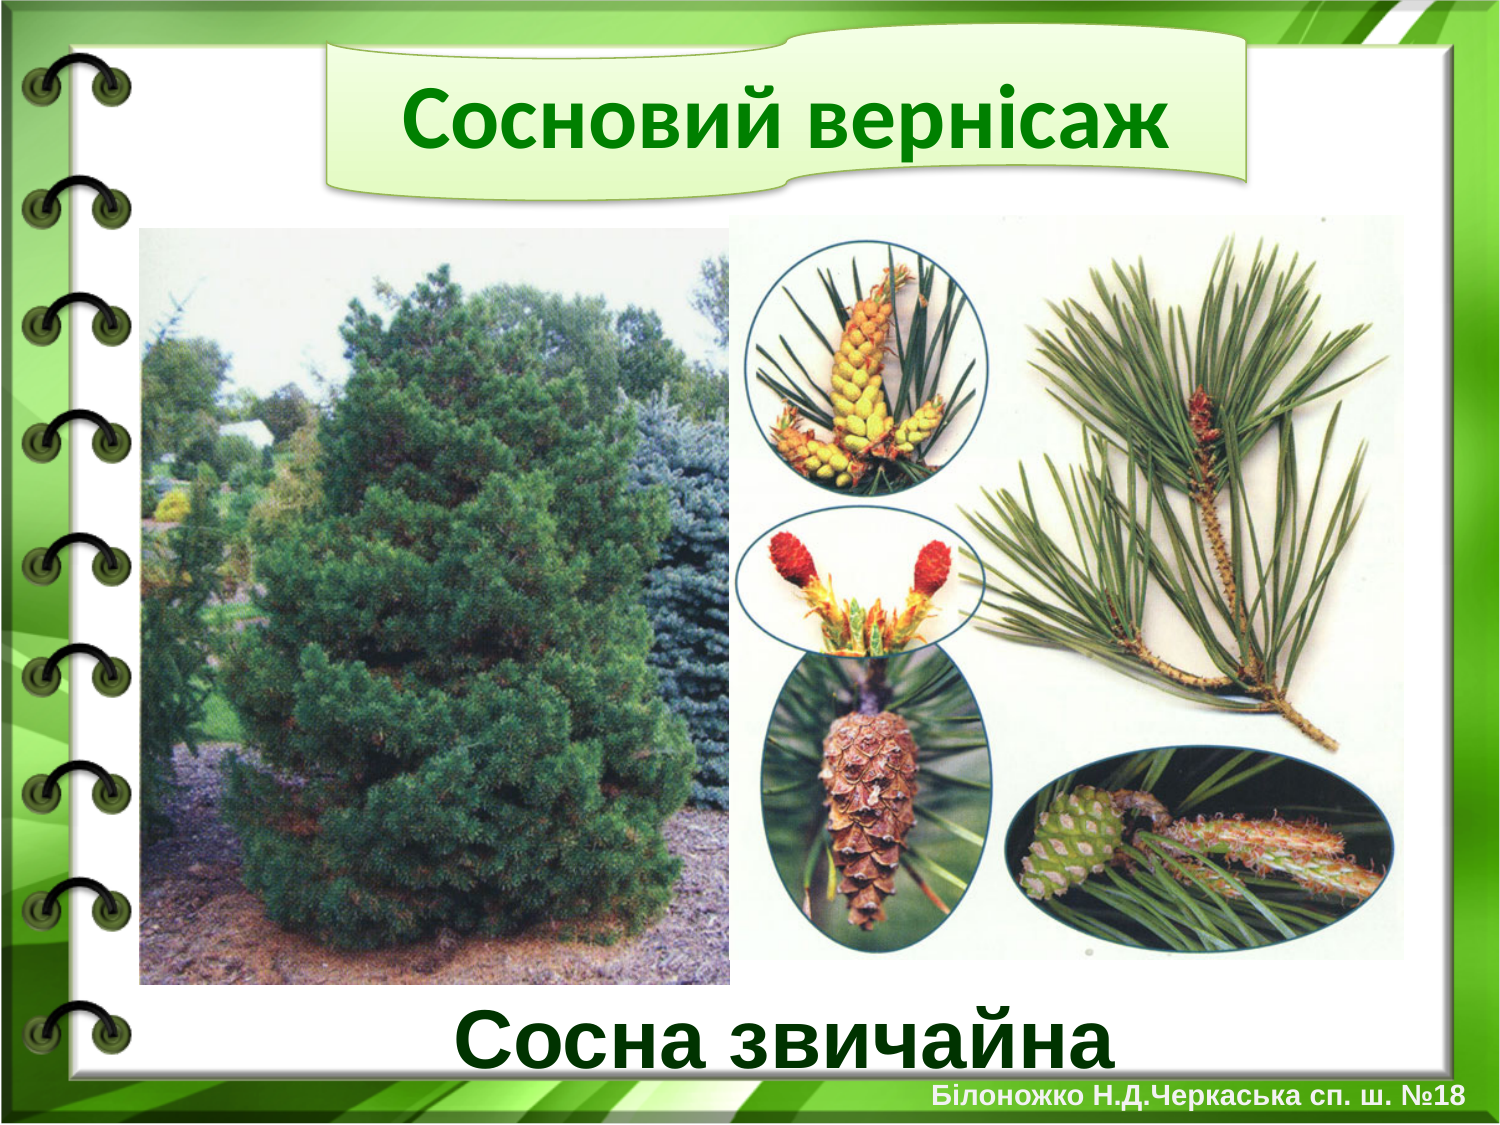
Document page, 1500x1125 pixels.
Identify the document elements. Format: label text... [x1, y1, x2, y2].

text_box Сосна звичайна [438, 978, 1131, 1093]
text_box Білоножко Н.Д.Черкаська сп. ш. №18 [916, 1068, 1482, 1119]
text_box Сосновий вернісаж [325, 22, 1247, 202]
picture [0, 0, 1500, 1125]
